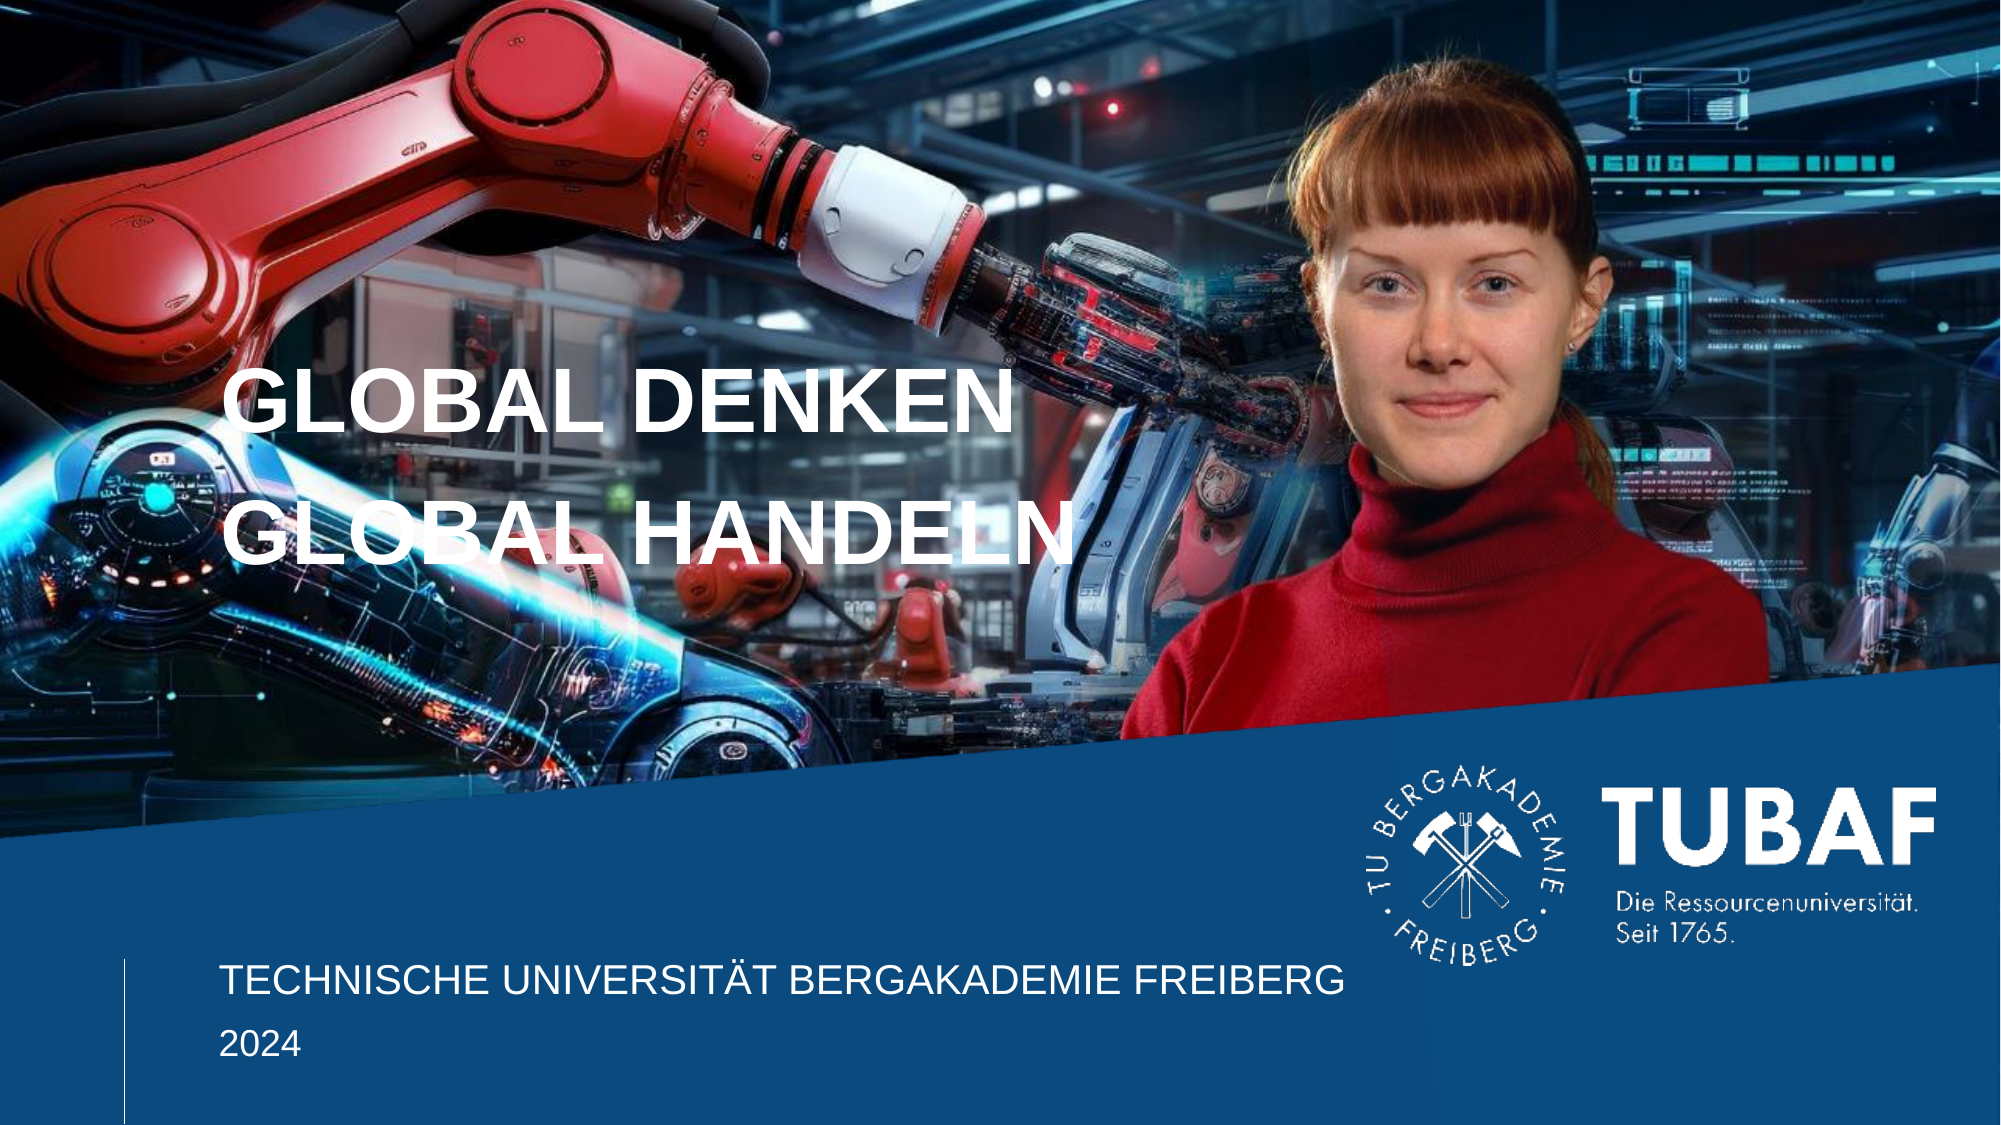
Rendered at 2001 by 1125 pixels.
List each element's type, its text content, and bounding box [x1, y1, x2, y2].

picture [0, 0, 2001, 1125]
title Global denken global handeln [220, 318, 1134, 563]
